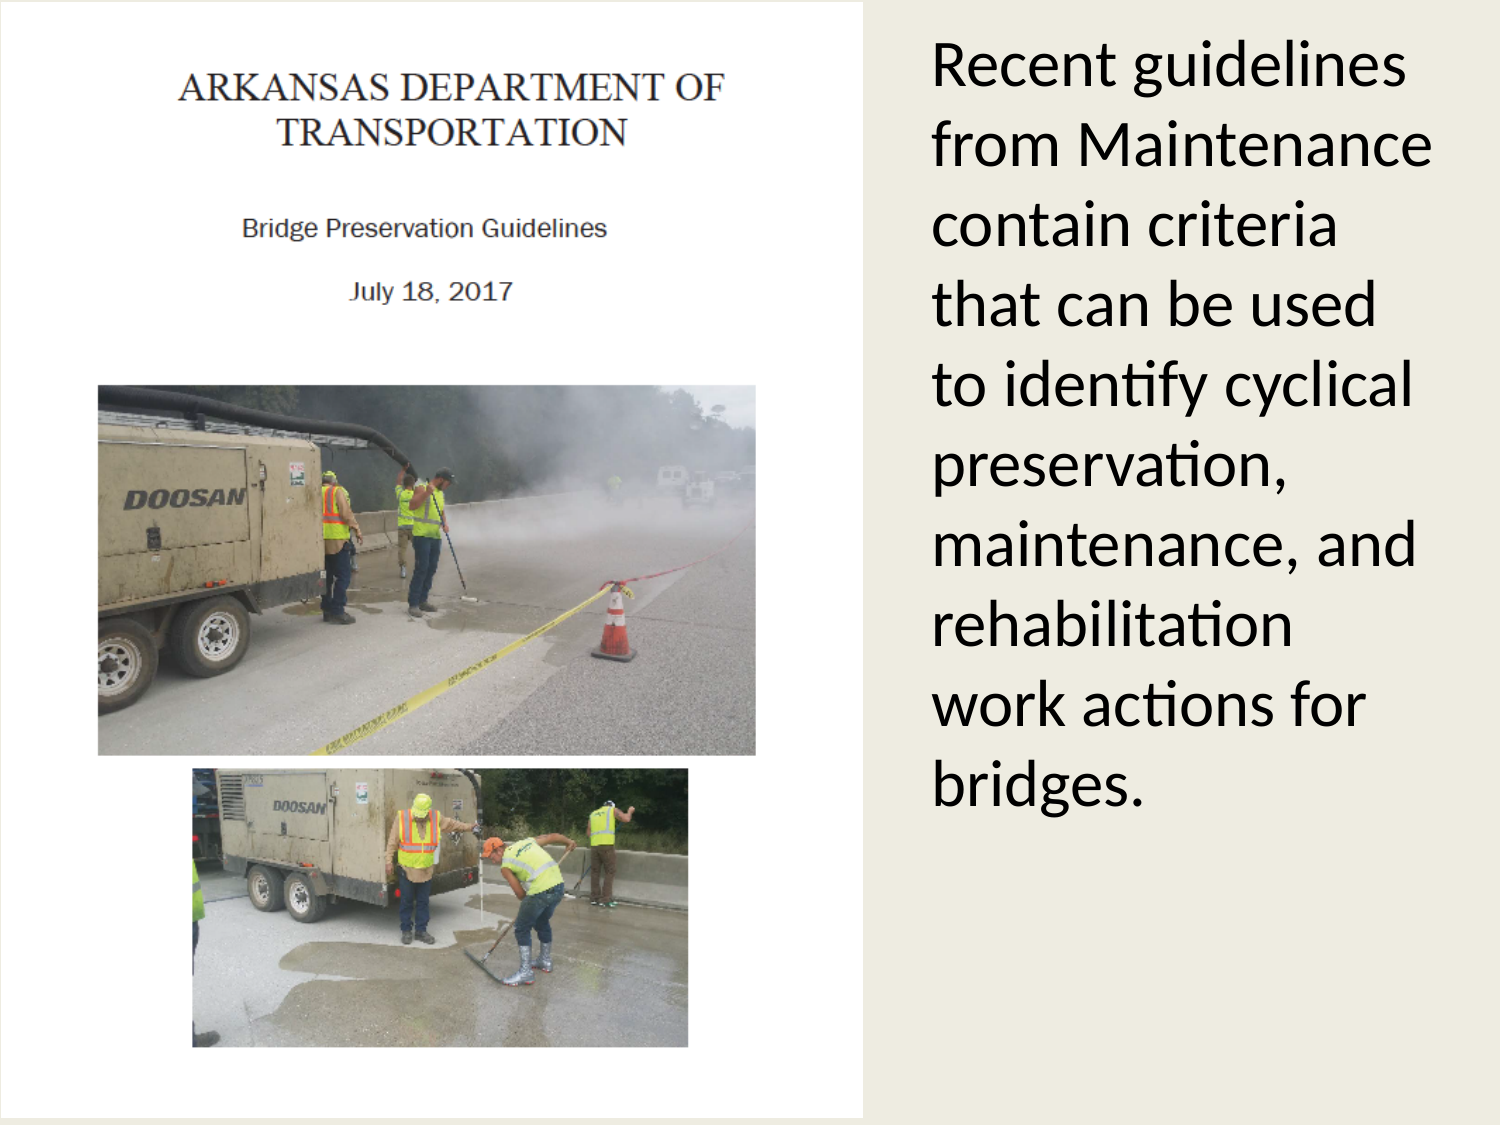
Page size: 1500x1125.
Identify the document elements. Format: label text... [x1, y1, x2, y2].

text_box Recent guidelines from Maintenance contain criteria that can be used to identify cyclical preservation, maintenance, and rehabilitation work actions for bridges. [916, 12, 1450, 827]
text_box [1, 2, 863, 1118]
